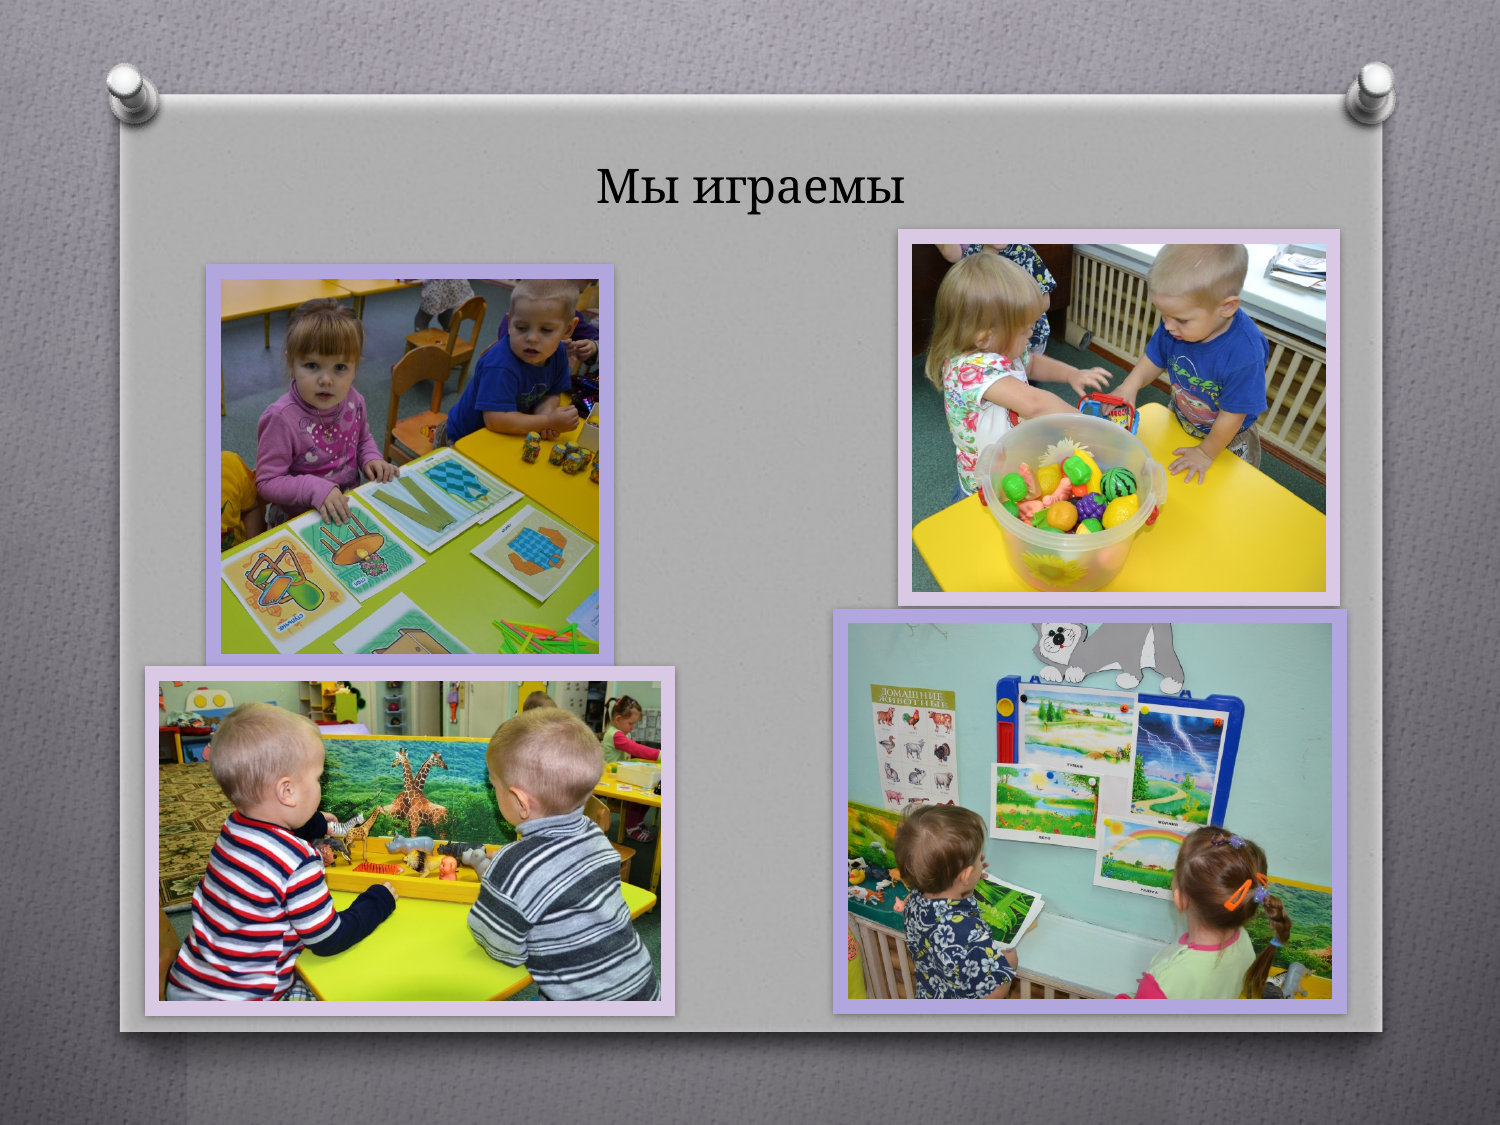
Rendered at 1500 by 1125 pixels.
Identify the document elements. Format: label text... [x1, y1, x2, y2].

picture [220, 278, 600, 654]
picture [75, 29, 198, 153]
picture [847, 623, 1333, 1000]
picture [1317, 35, 1439, 156]
picture [159, 680, 661, 1002]
picture [912, 243, 1326, 592]
title Мы играемы [179, 90, 1323, 279]
